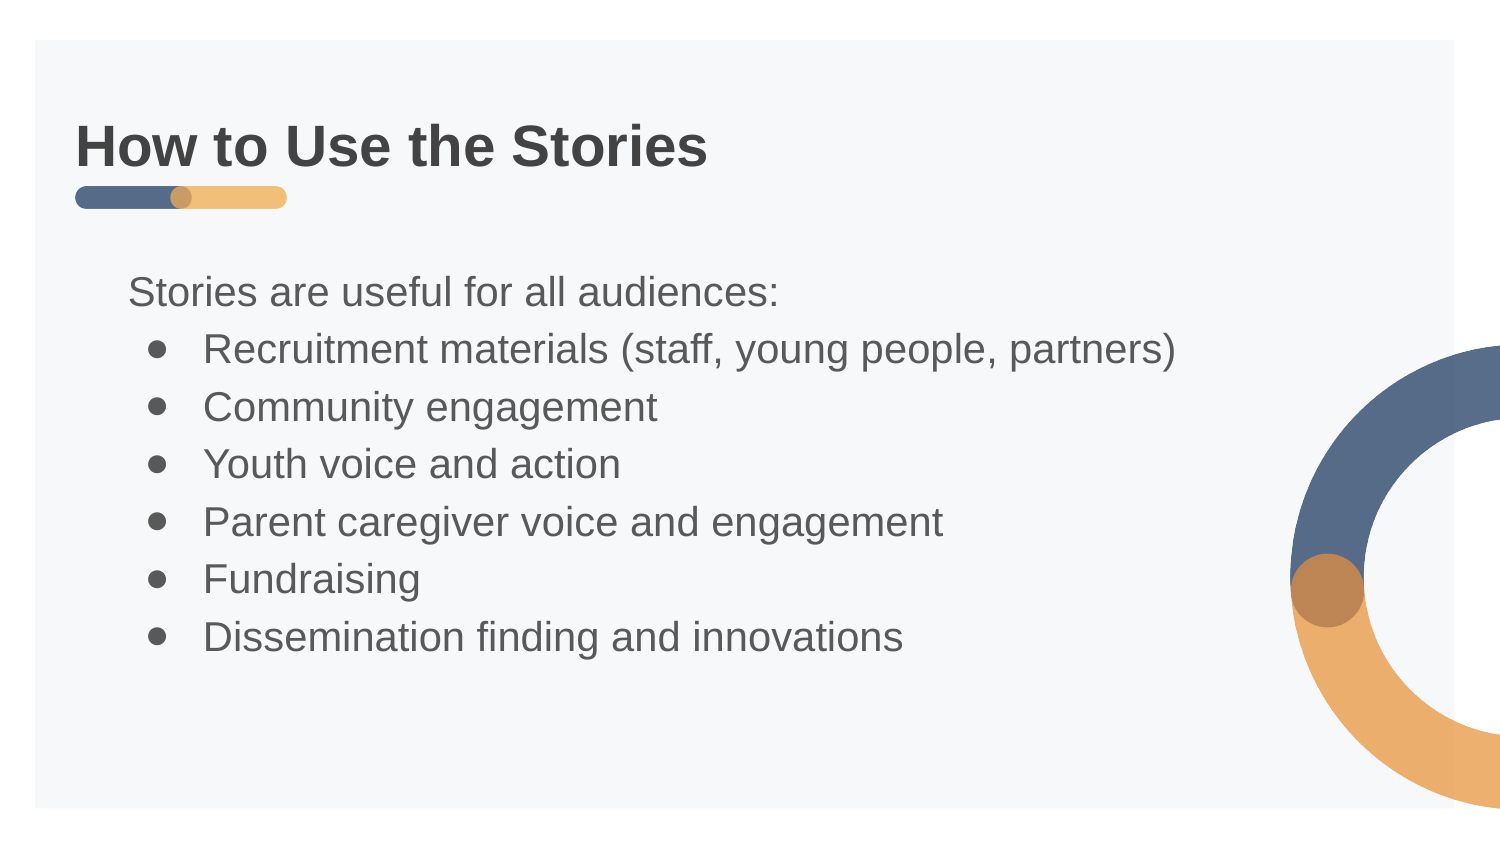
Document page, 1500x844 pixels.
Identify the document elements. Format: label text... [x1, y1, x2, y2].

list Stories are useful for all audiences: Recruitment materials (staff, young people, partners) Community engagement Youth voice and action Parent caregiver voice and engagement Fundraising Dissemination finding and innovations [112, 241, 1259, 728]
title How to Use the Stories [59, 93, 1458, 188]
picture [75, 188, 287, 209]
picture [1290, 344, 1500, 810]
